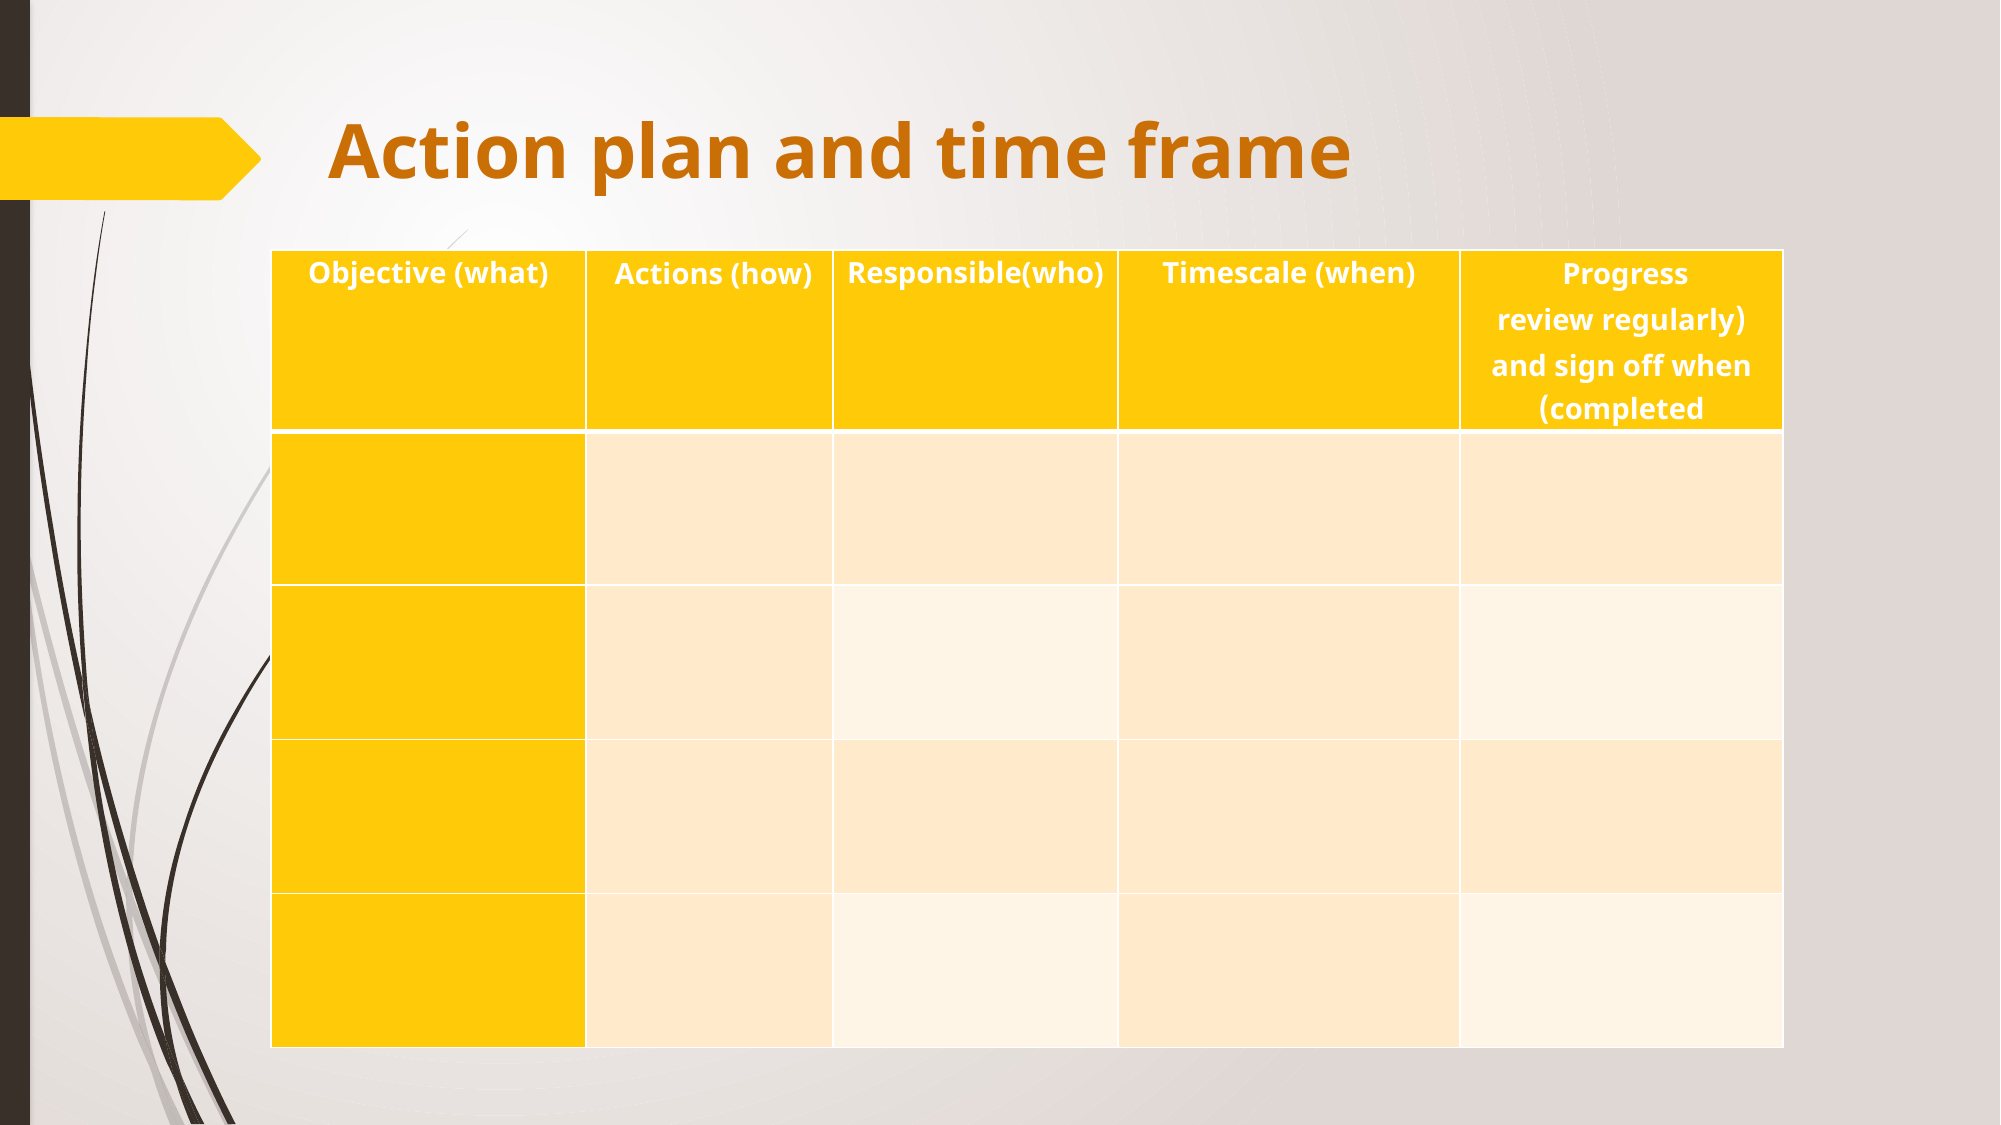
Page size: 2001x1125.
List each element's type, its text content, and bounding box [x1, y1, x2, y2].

table_cell [272, 586, 585, 739]
title Action plan and time frame [294, 96, 1756, 249]
table_cell [1119, 434, 1459, 584]
table_cell [834, 586, 1117, 739]
table_cell [1119, 894, 1459, 1047]
table_cell [272, 894, 585, 1047]
table_cell [1461, 740, 1782, 893]
table_cell [587, 434, 832, 584]
table_cell [1119, 586, 1459, 739]
table_cell [1461, 434, 1782, 584]
table_header Responsible(who) [834, 251, 1117, 429]
table_header Actions (how) [587, 251, 832, 429]
table_cell [587, 894, 832, 1047]
table_cell [1461, 586, 1782, 739]
table_cell [834, 740, 1117, 893]
table_header Objective (what) [272, 251, 585, 429]
table_header Timescale (when) [1119, 251, 1459, 429]
table_cell [587, 586, 832, 739]
table_cell [1119, 740, 1459, 893]
table_cell [272, 740, 585, 893]
table_cell [834, 894, 1117, 1047]
table_header Progress (review regularly and sign off when completed) [1461, 251, 1782, 429]
table_cell [272, 434, 585, 584]
table_cell [1461, 894, 1782, 1047]
table_cell [834, 434, 1117, 584]
table_cell [587, 740, 832, 893]
